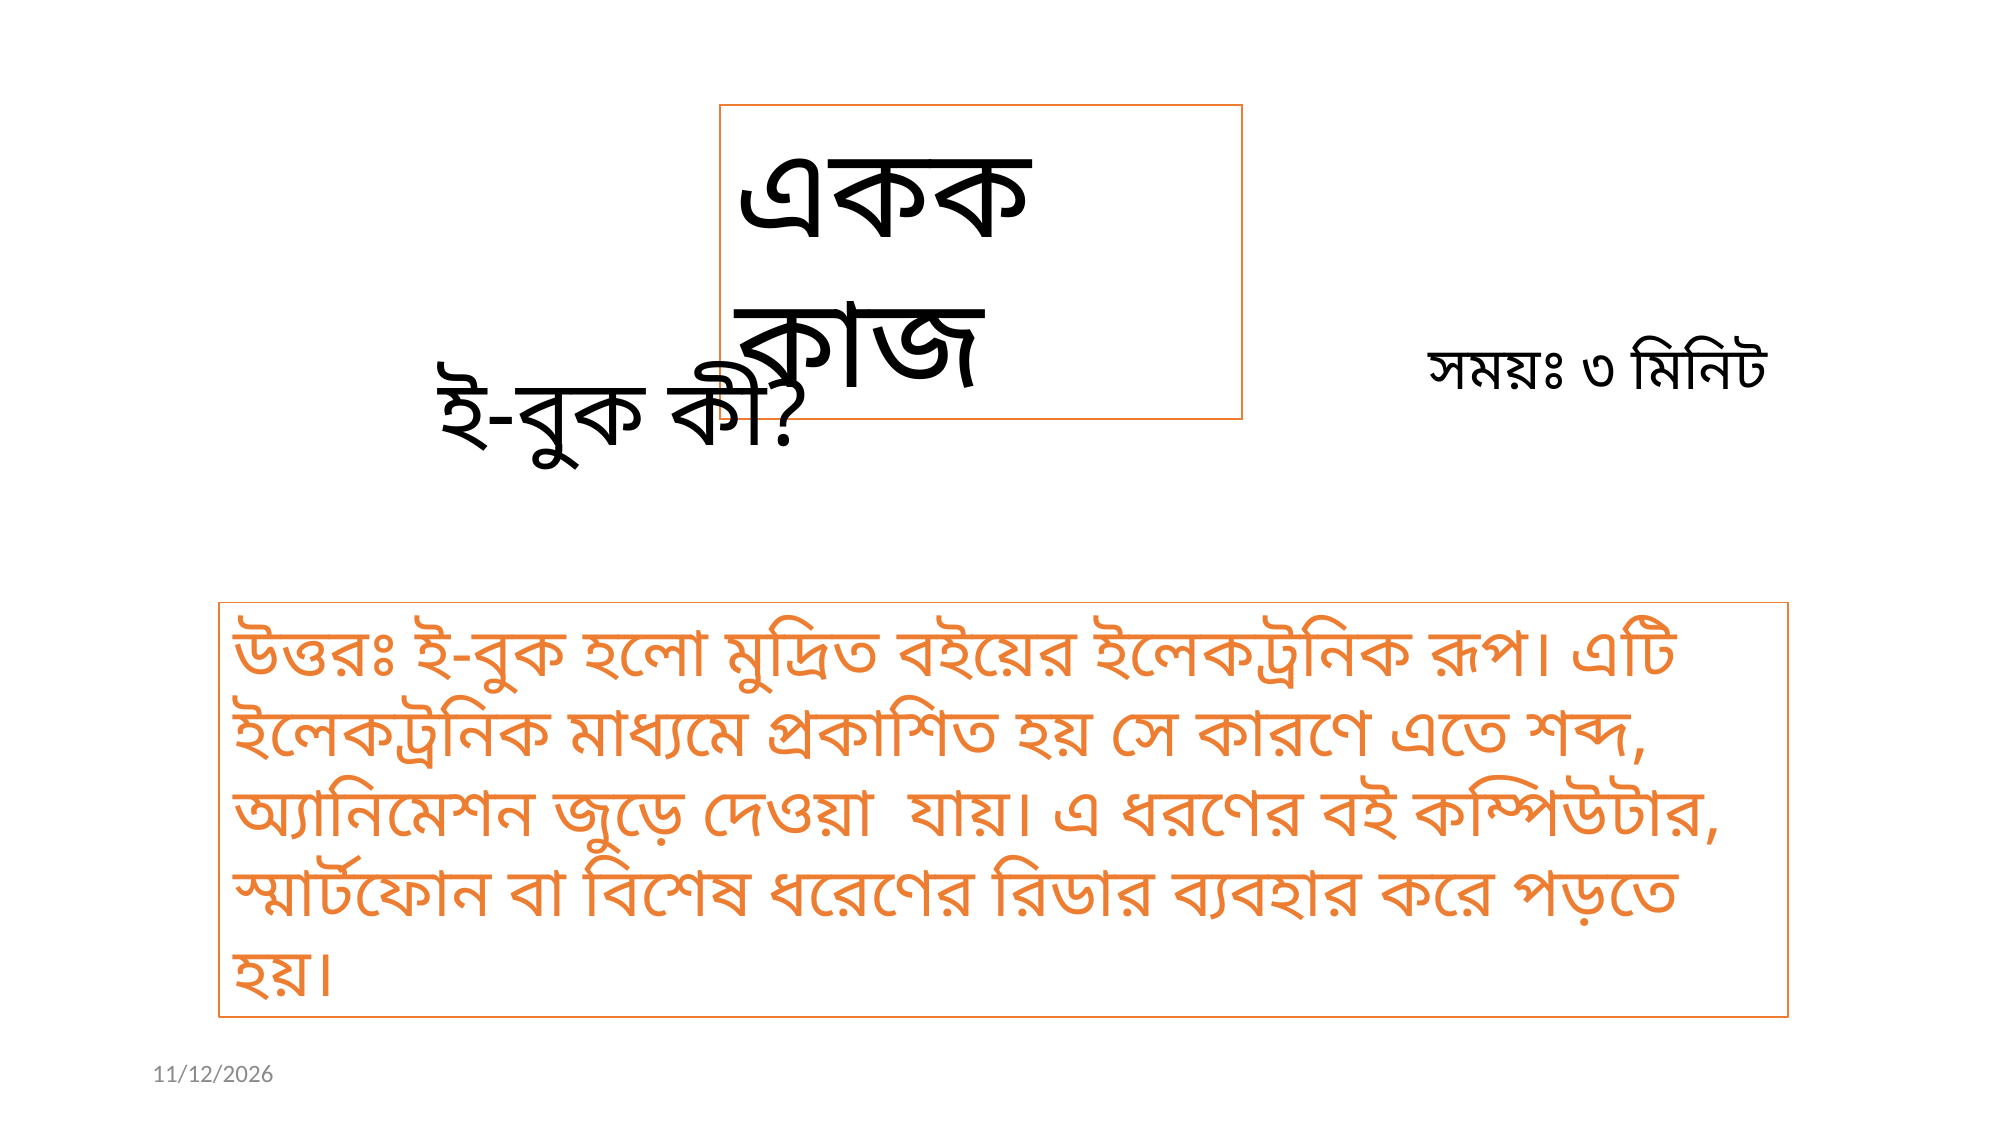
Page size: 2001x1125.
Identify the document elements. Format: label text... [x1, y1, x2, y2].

text_box সময়ঃ ৩ মিনিট [1414, 323, 1843, 409]
text_box একক কাজ [719, 104, 1243, 420]
text_box ই-বুক কী? [423, 346, 933, 472]
text_box উত্তরঃ ই-বুক হলো মুদ্রিত বইয়ের ইলেকট্রনিক রূপ। এটি ইলেকট্রনিক মাধ্যমে প্রকাশিত হয় সে কারণে এতে শব্দ, অ্যানিমেশন জুড়ে দেওয়া যায়। এ ধরণের বই কম্পিউটার, স্মার্টফোন বা বিশেষ ধরেণের রিডার ব্যবহার করে পড়তে হয়। [219, 602, 1789, 1017]
slide_number 11-Apr-19 [137, 1042, 588, 1103]
